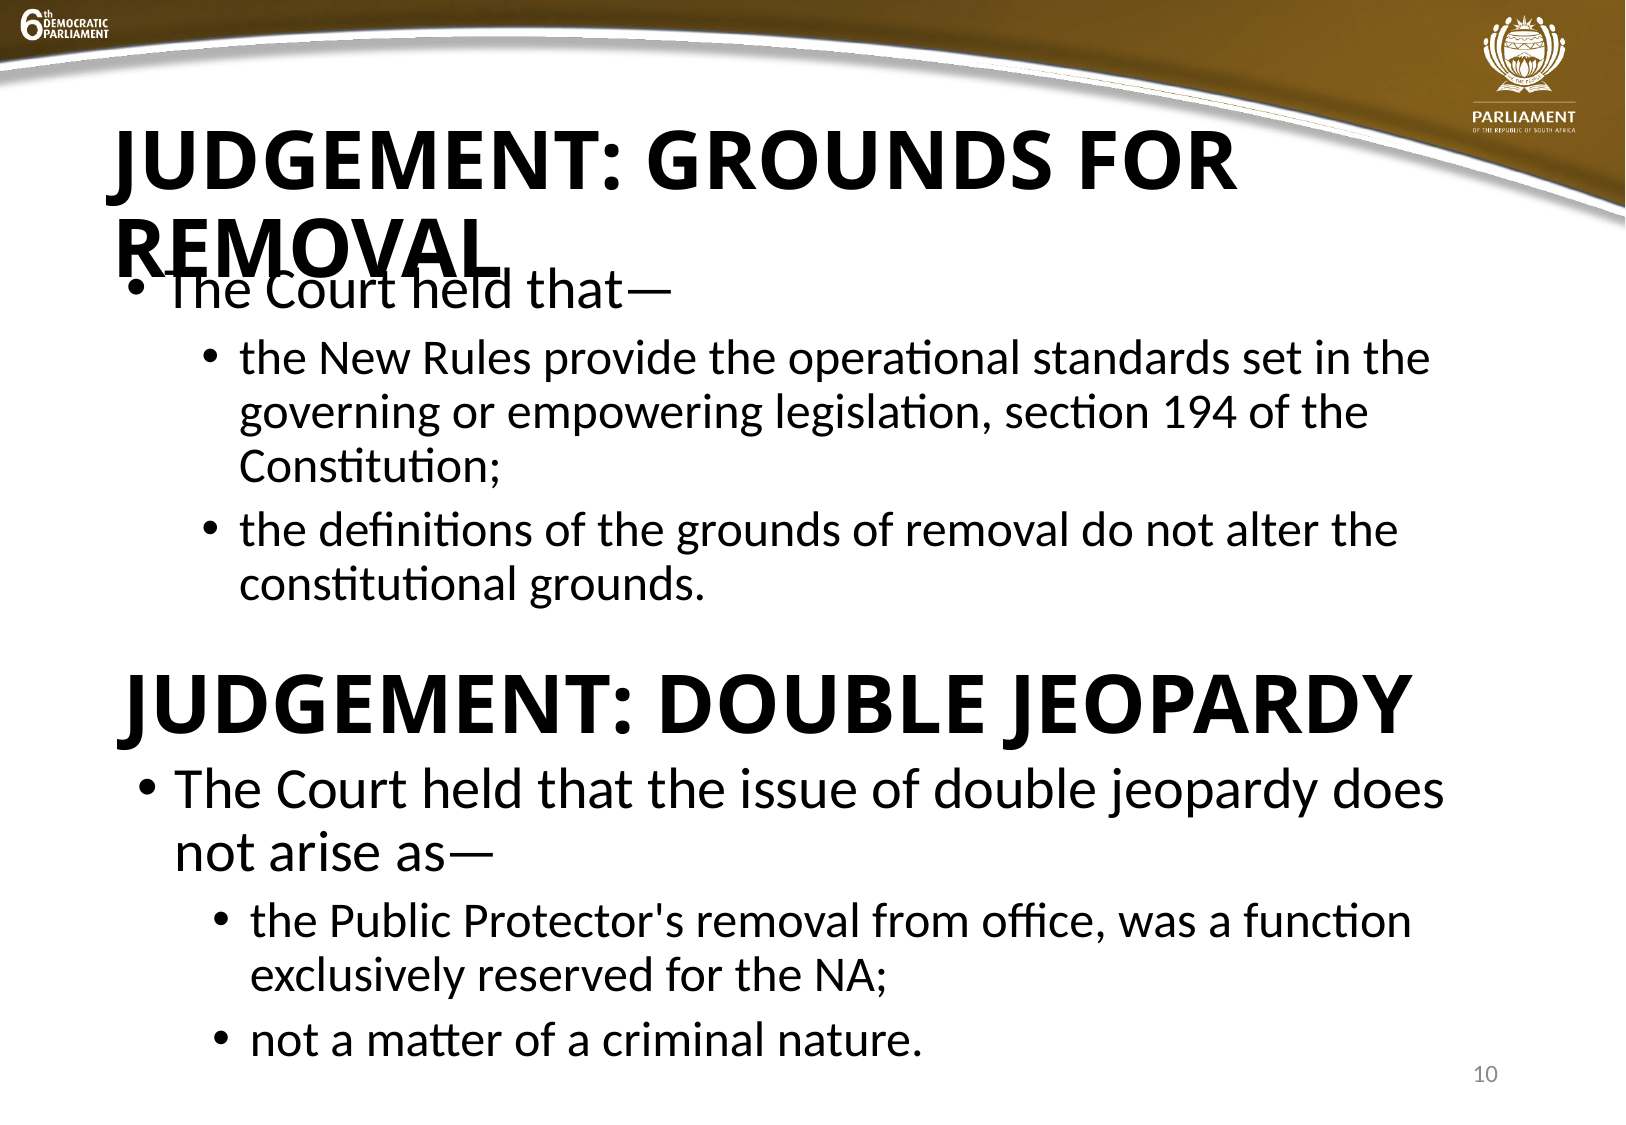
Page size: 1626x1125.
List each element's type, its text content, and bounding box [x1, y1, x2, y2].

picture [0, 0, 1626, 1125]
title JUDGEMENT: GROUNDS FOR REMOVAL [97, 110, 1500, 303]
text_box JUDGEMENT: DOUBLE JEOPARDY [108, 611, 1510, 804]
text_box The Court held that the issue of double jeopardy does not arise as— the Public Protector's removal from office, was a function exclusively reserved for the NA; not a matter of a criminal nature. [122, 751, 1525, 1125]
list The Court held that— the New Rules provide the operational standards set in the governing or empowering legislation, section 194 of the Constitution; the definitions of the grounds of removal do not alter the constitutional grounds. [111, 250, 1514, 637]
